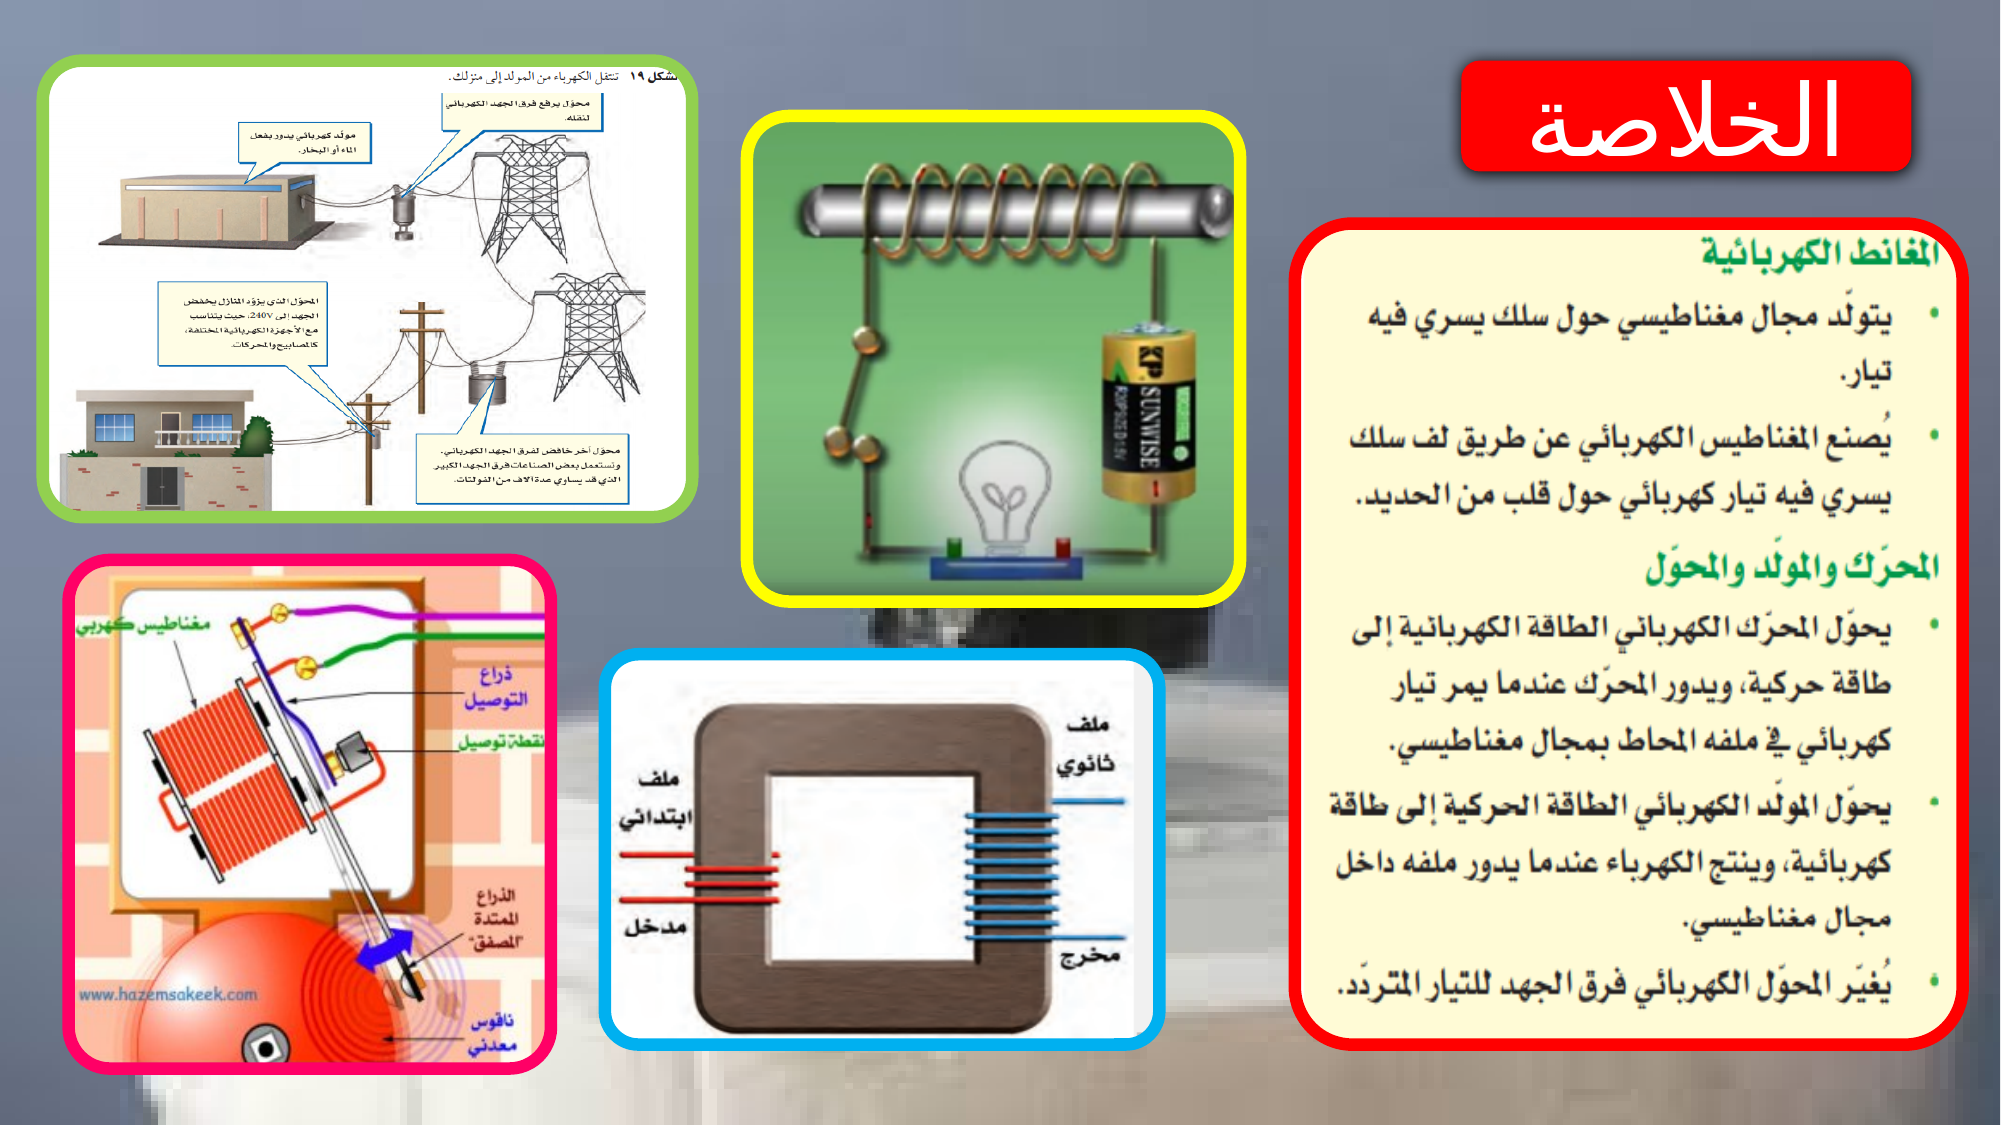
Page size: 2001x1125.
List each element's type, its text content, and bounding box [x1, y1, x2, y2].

picture [0, 0, 2001, 1125]
text_box الخلاصة [1460, 59, 1913, 173]
